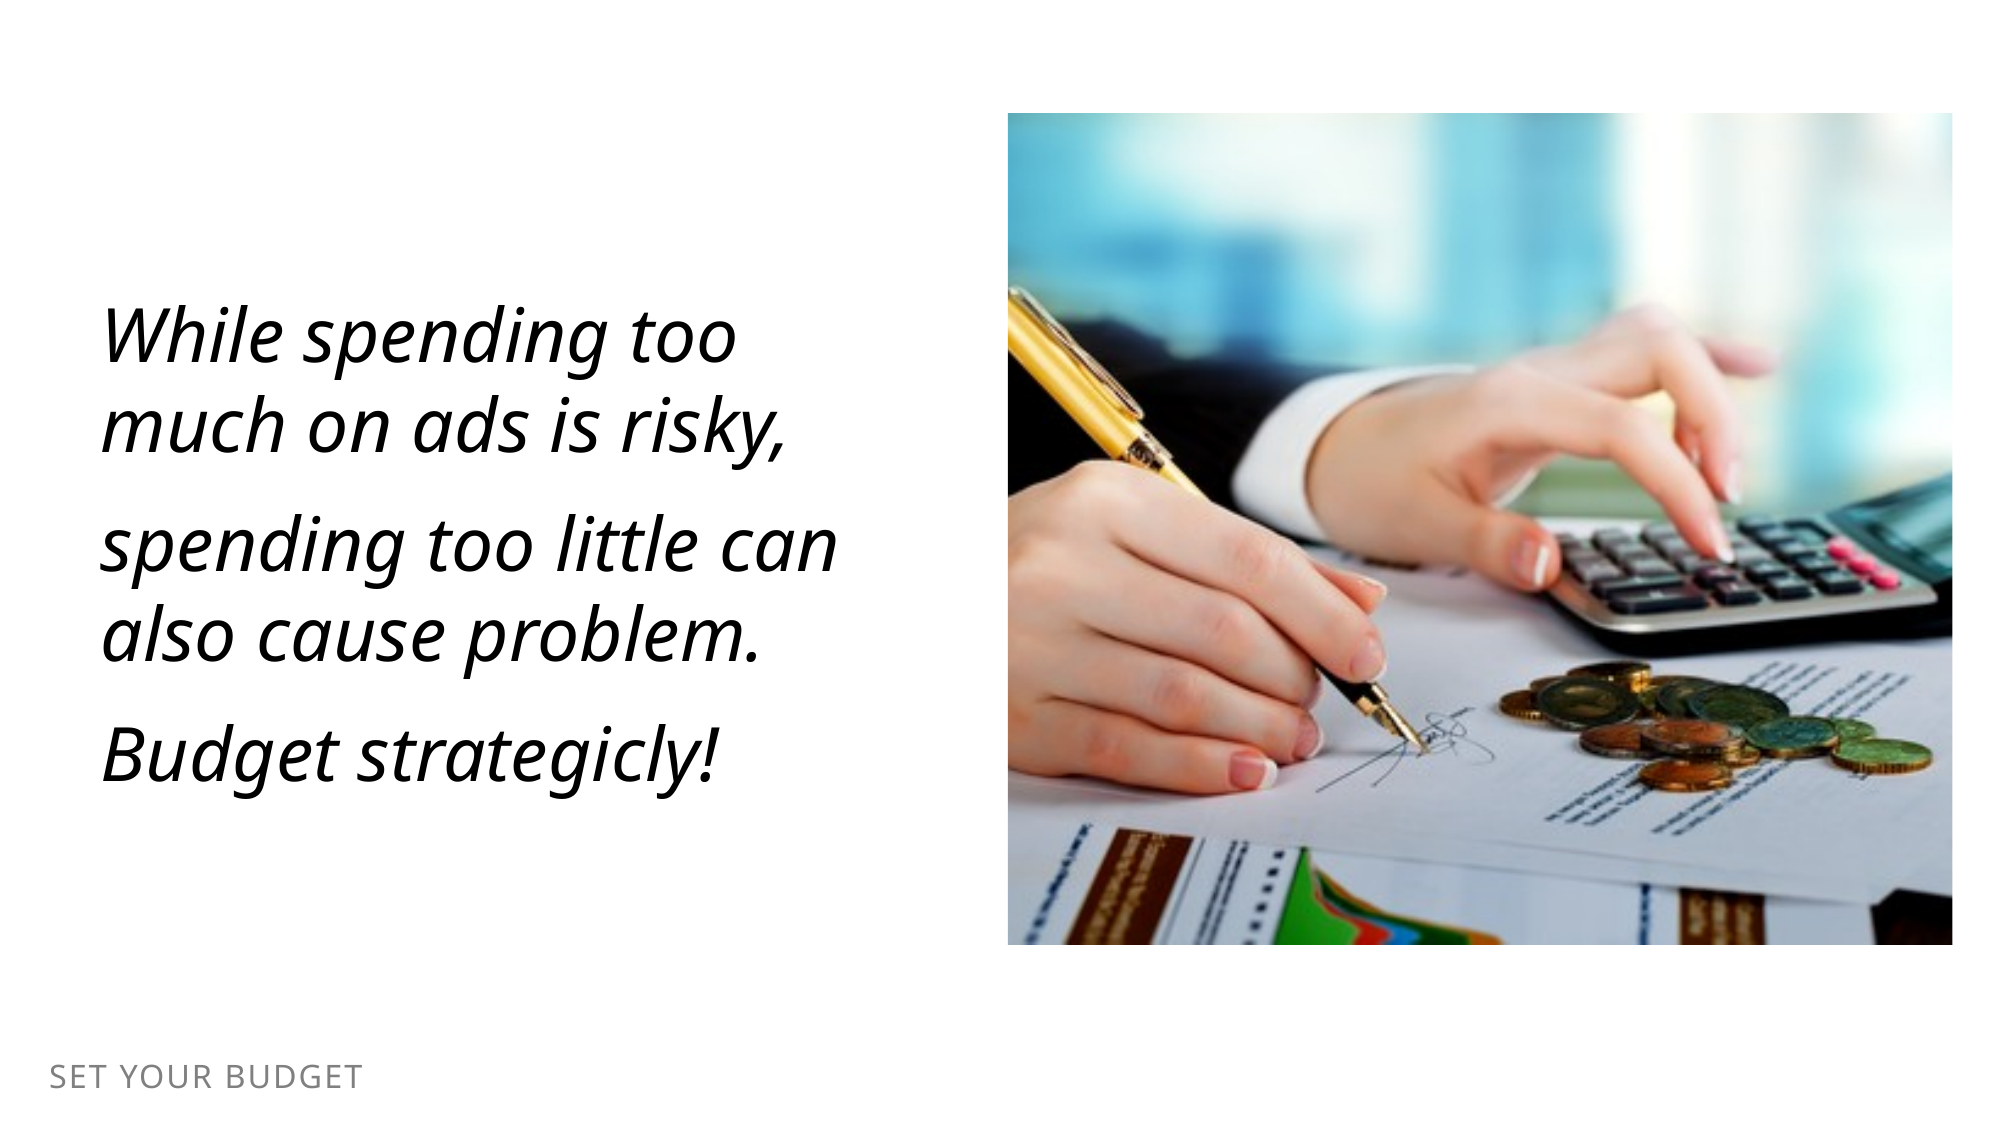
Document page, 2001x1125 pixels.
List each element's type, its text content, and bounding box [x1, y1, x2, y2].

text_box While spending too much on ads is risky, spending too little can also cause problem. Budget strategicly! [85, 280, 924, 945]
picture [1007, 112, 1953, 945]
text_box Set your budget [34, 1030, 566, 1103]
